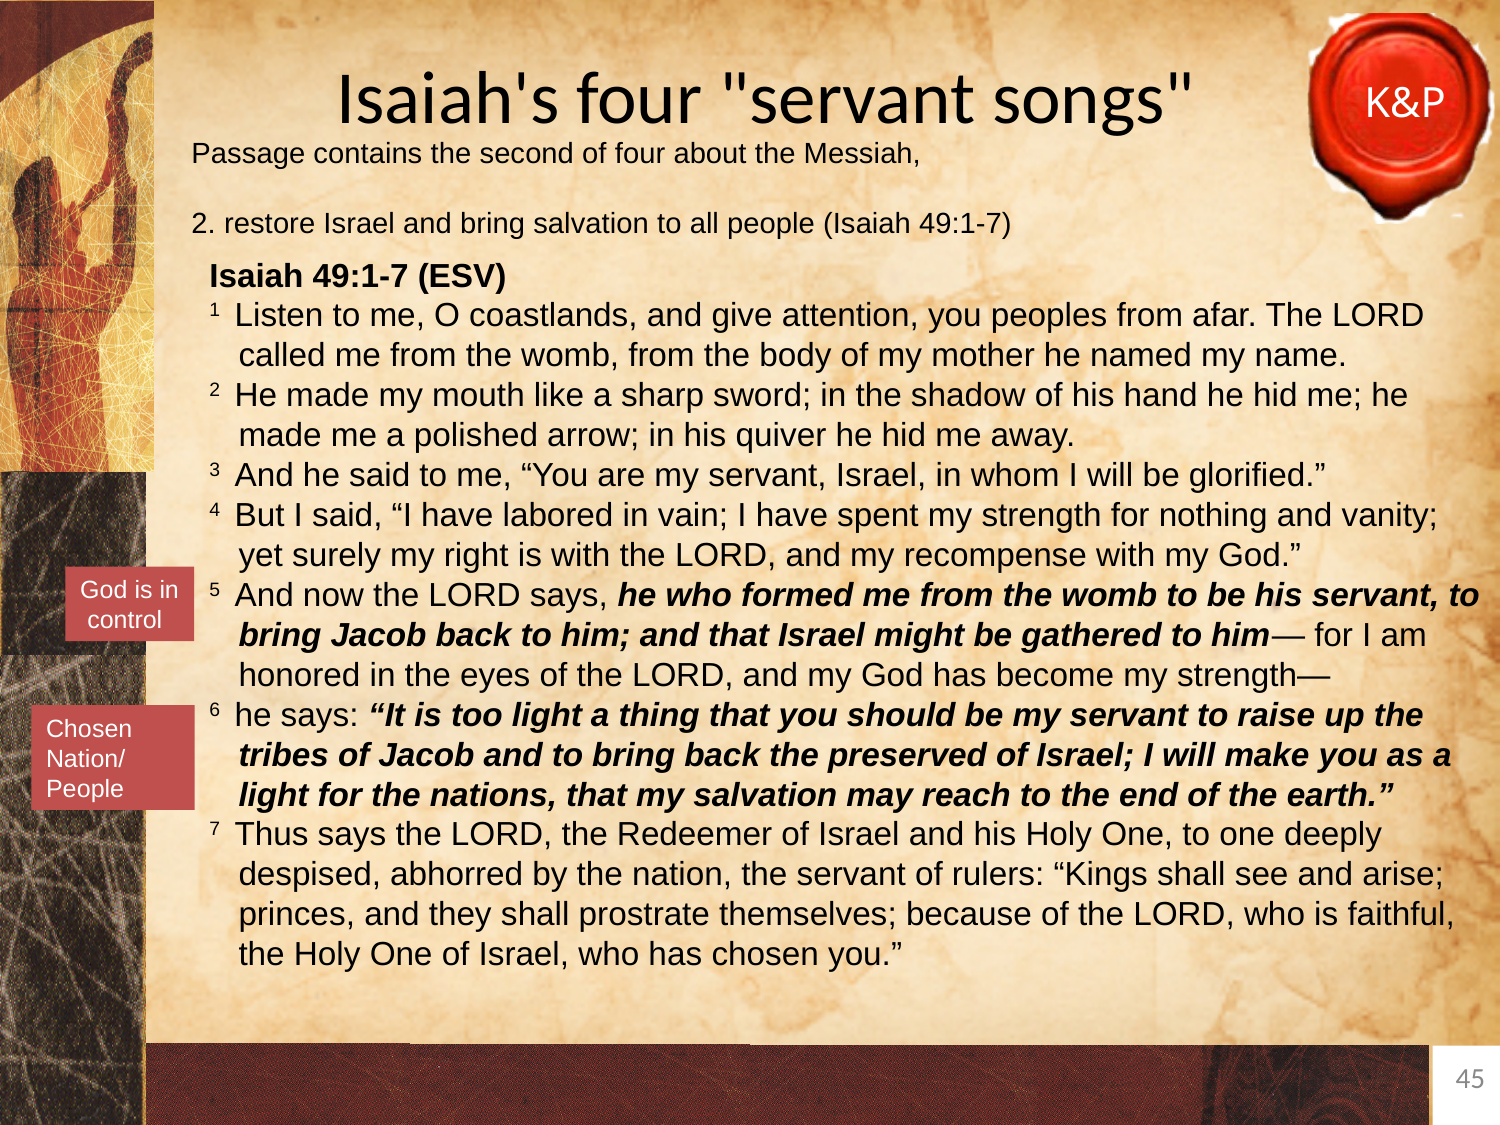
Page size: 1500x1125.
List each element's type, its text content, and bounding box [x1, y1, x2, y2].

picture [0, 0, 1500, 1125]
text_box God is in control [65, 566, 195, 642]
picture [1298, 0, 1500, 127]
text_box Passage contains the second of four about the Messiah, 2. restore Israel and bring salvation to all people (Isaiah 49:1-7) [176, 127, 1500, 247]
title Isaiah's four "servant songs" [234, 0, 1298, 127]
text_box Isaiah 49:1-7 (ESV) 1 Listen to me, O coastlands, and give attention, you peoples from afar. The LORD called me from the womb, from the body of my mother he named my name. 2 He made my mouth like a sharp sword; in the shadow of his hand he hid me; he made me a polished arrow; in his quiver he hid me away. 3 And he said to me, “You are my servant, Israel, in whom I will be glorified.” 4 But I said, “I have labored in vain; I have spent my strength for nothing and vanity; yet surely my right is with the LORD, and my recompense with my God.” 5 And now the LORD says, he who formed me from the womb to be his servant, to bring Jacob back to him; and that Israel might be gathered to him— for I am honored in the eyes of the LORD, and my God has become my strength— 6 he says: “It is too light a thing that you should be my servant to raise up the tribes of Jacob and to bring back the preserved of Israel; I will make you as a light for the nations, that my salvation may reach to the end of the earth.” 7 Thus says the LORD, the Redeemer of Israel and his Holy One, to one deeply despised, abhorred by the nation, the servant of rulers: “Kings shall see and arise; princes, and they shall prostrate themselves; because of the LORD, who is faithful, the Holy One of Israel, who has chosen you.” [194, 246, 1500, 1020]
text_box Chosen Nation/ People [31, 705, 195, 810]
